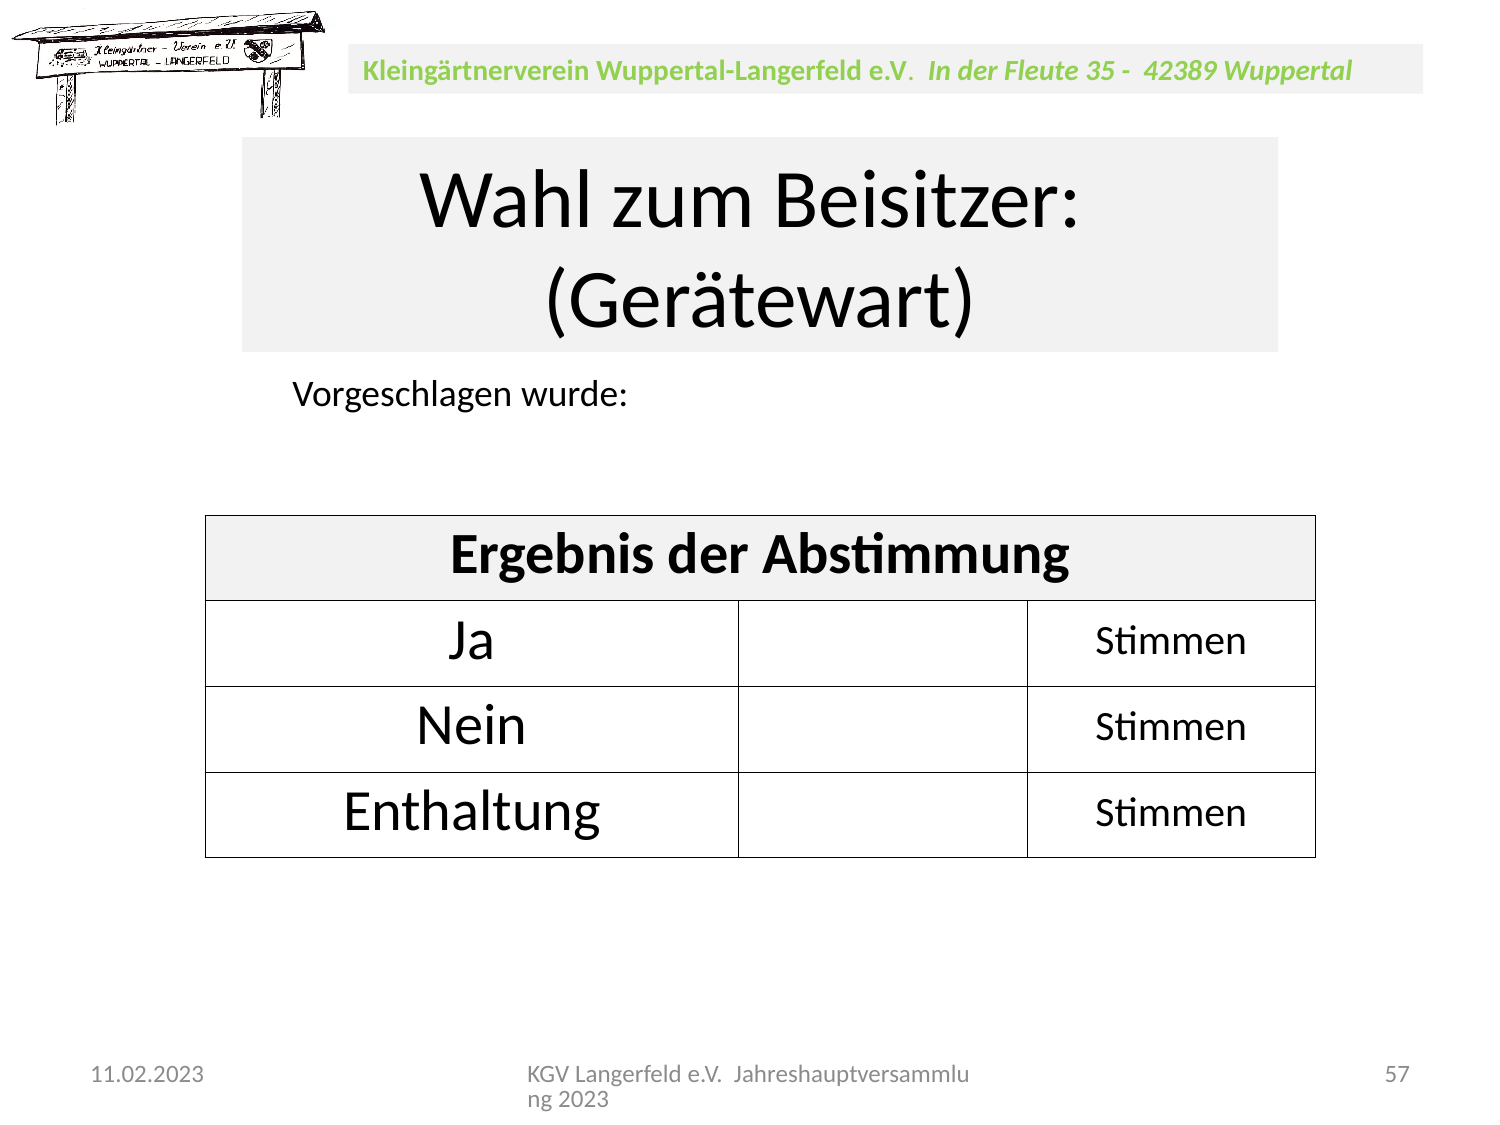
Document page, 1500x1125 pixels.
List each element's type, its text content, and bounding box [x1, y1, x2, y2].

table_cell Stimmen [1028, 687, 1315, 772]
footer KGV Langerfeld e.V. Jahreshauptversammlung 2023 [512, 1042, 988, 1103]
slide_number 57 [1074, 1042, 1425, 1103]
table_cell Ja [206, 601, 738, 686]
table_cell [739, 773, 1027, 857]
table_header Ergebnis der Abstimmung [206, 516, 1315, 600]
table_cell [739, 601, 1027, 686]
text_box Wahl zum Beisitzer: (Gerätewart) [242, 137, 1279, 352]
picture [0, 0, 352, 130]
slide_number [75, 1042, 425, 1103]
table_cell [739, 687, 1027, 772]
table_cell Stimmen [1028, 773, 1315, 857]
table_cell Enthaltung [206, 773, 738, 857]
table_cell Nein [206, 687, 738, 772]
table_cell Stimmen [1028, 601, 1315, 686]
text_box Vorgeschlagen wurde: [277, 361, 1117, 467]
